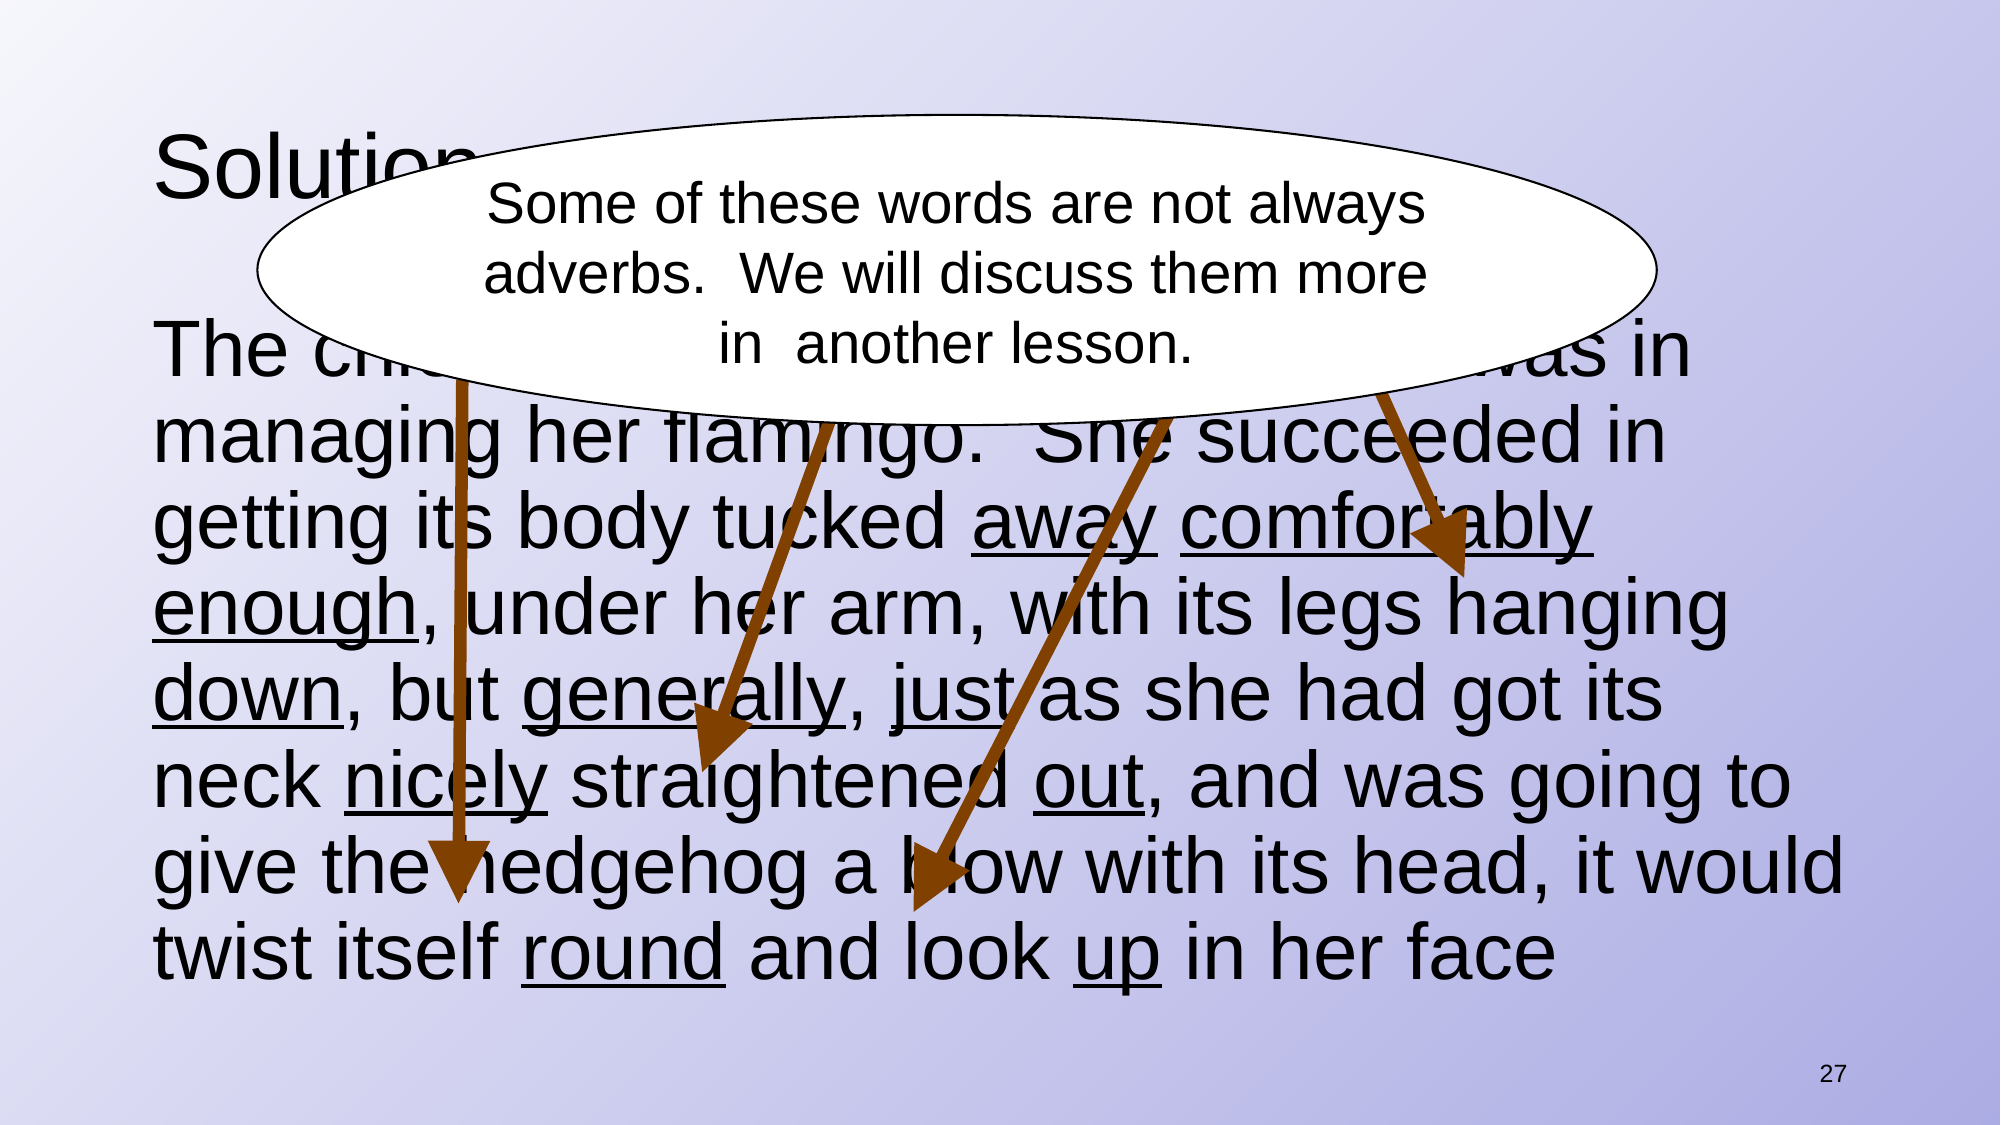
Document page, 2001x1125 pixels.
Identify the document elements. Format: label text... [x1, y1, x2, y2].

title Solution [137, 59, 1863, 278]
slide_number 27 [1412, 1042, 1863, 1103]
list The chief difficulty Alice found at first was in managing her flamingo. She succeeded in getting its body tucked away comfortably enough, under her arm, with its legs hanging down, but generally, just as she had got its neck nicely straightened out, and was going to give the hedgehog a blow with its head, it would twist itself round and look up in her face [137, 299, 1863, 1014]
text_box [257, 114, 1657, 912]
